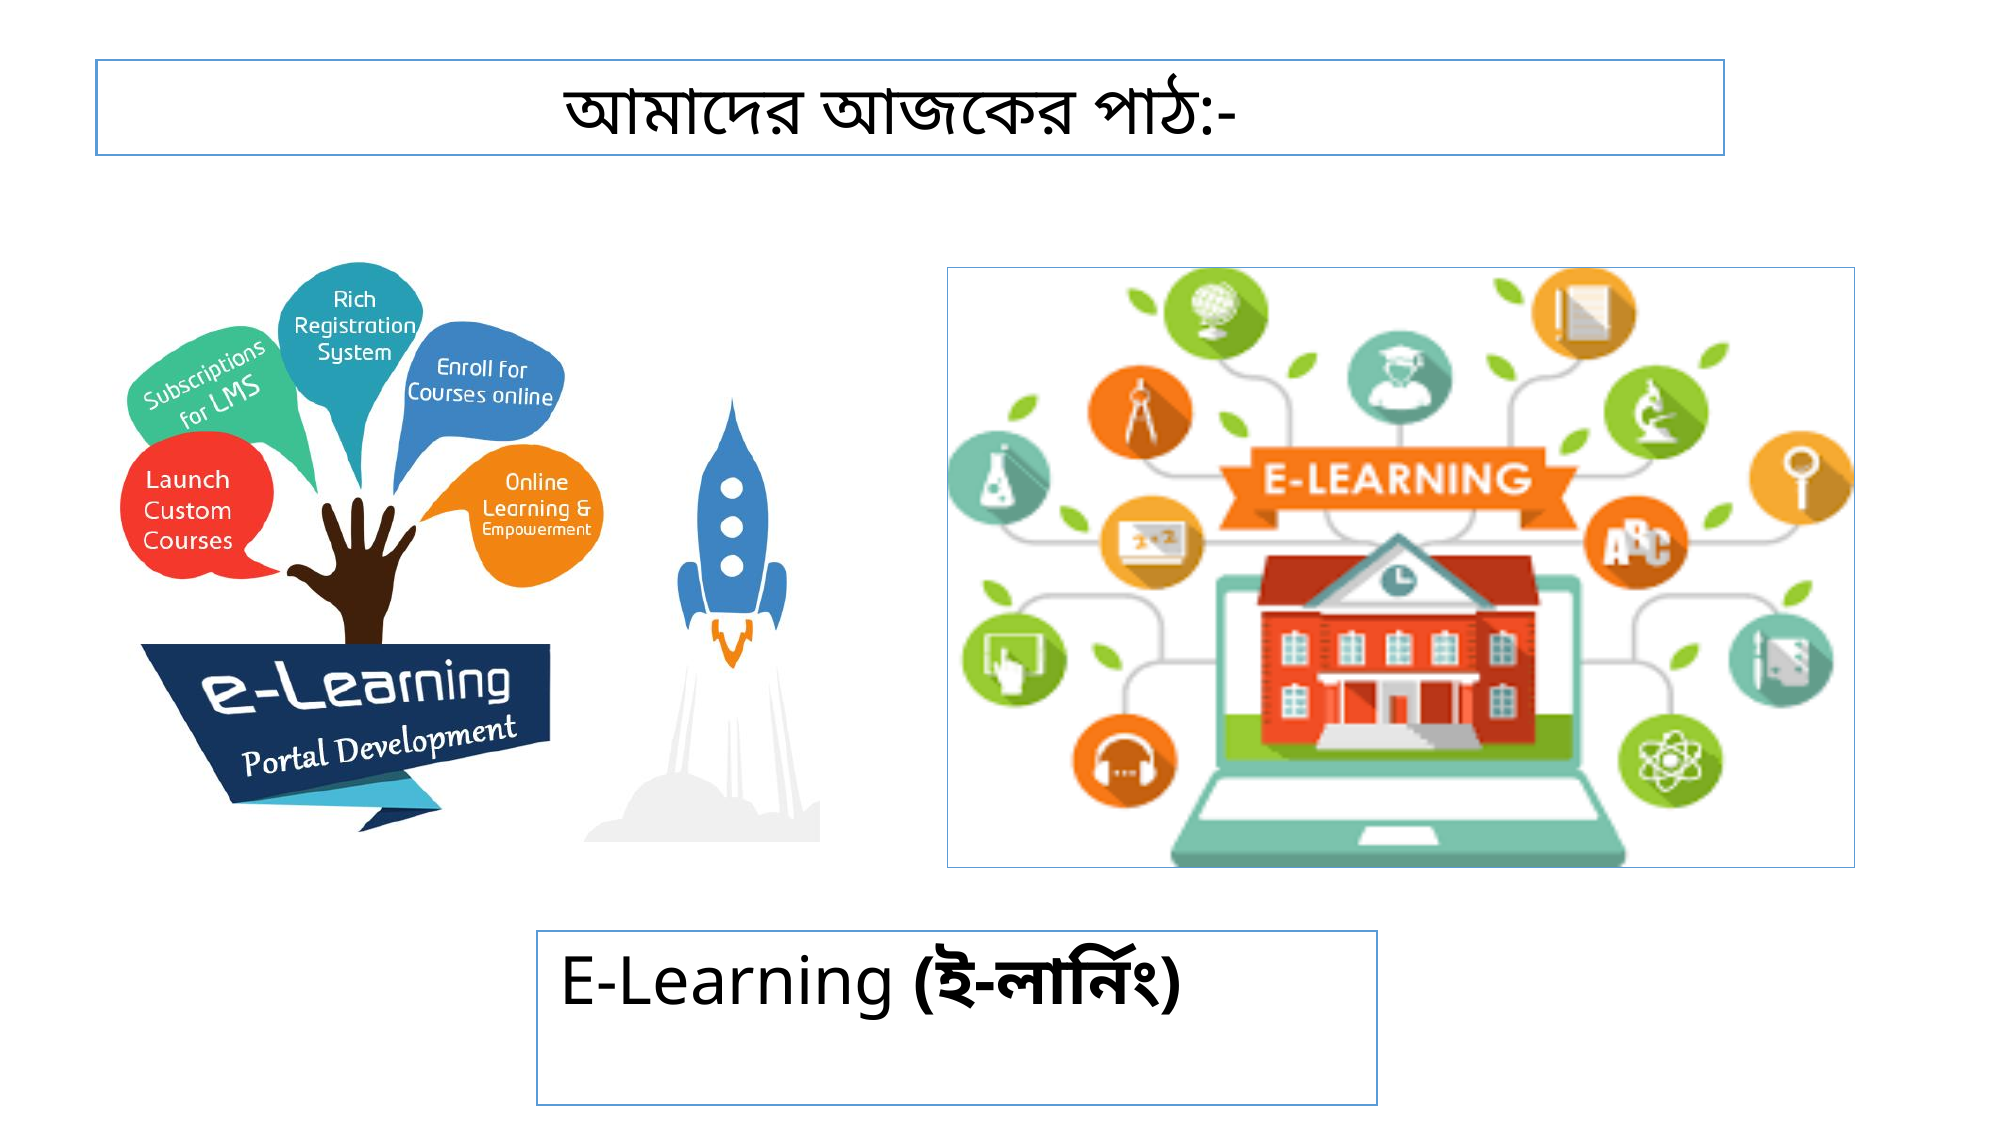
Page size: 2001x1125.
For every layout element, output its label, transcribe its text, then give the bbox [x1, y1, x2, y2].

picture [947, 267, 1855, 868]
text_box আমাদের আজকের পাঠ:- [95, 59, 1725, 156]
text_box E-Learning (ই-লার্নিং) [536, 930, 1378, 1106]
picture [112, 251, 821, 842]
